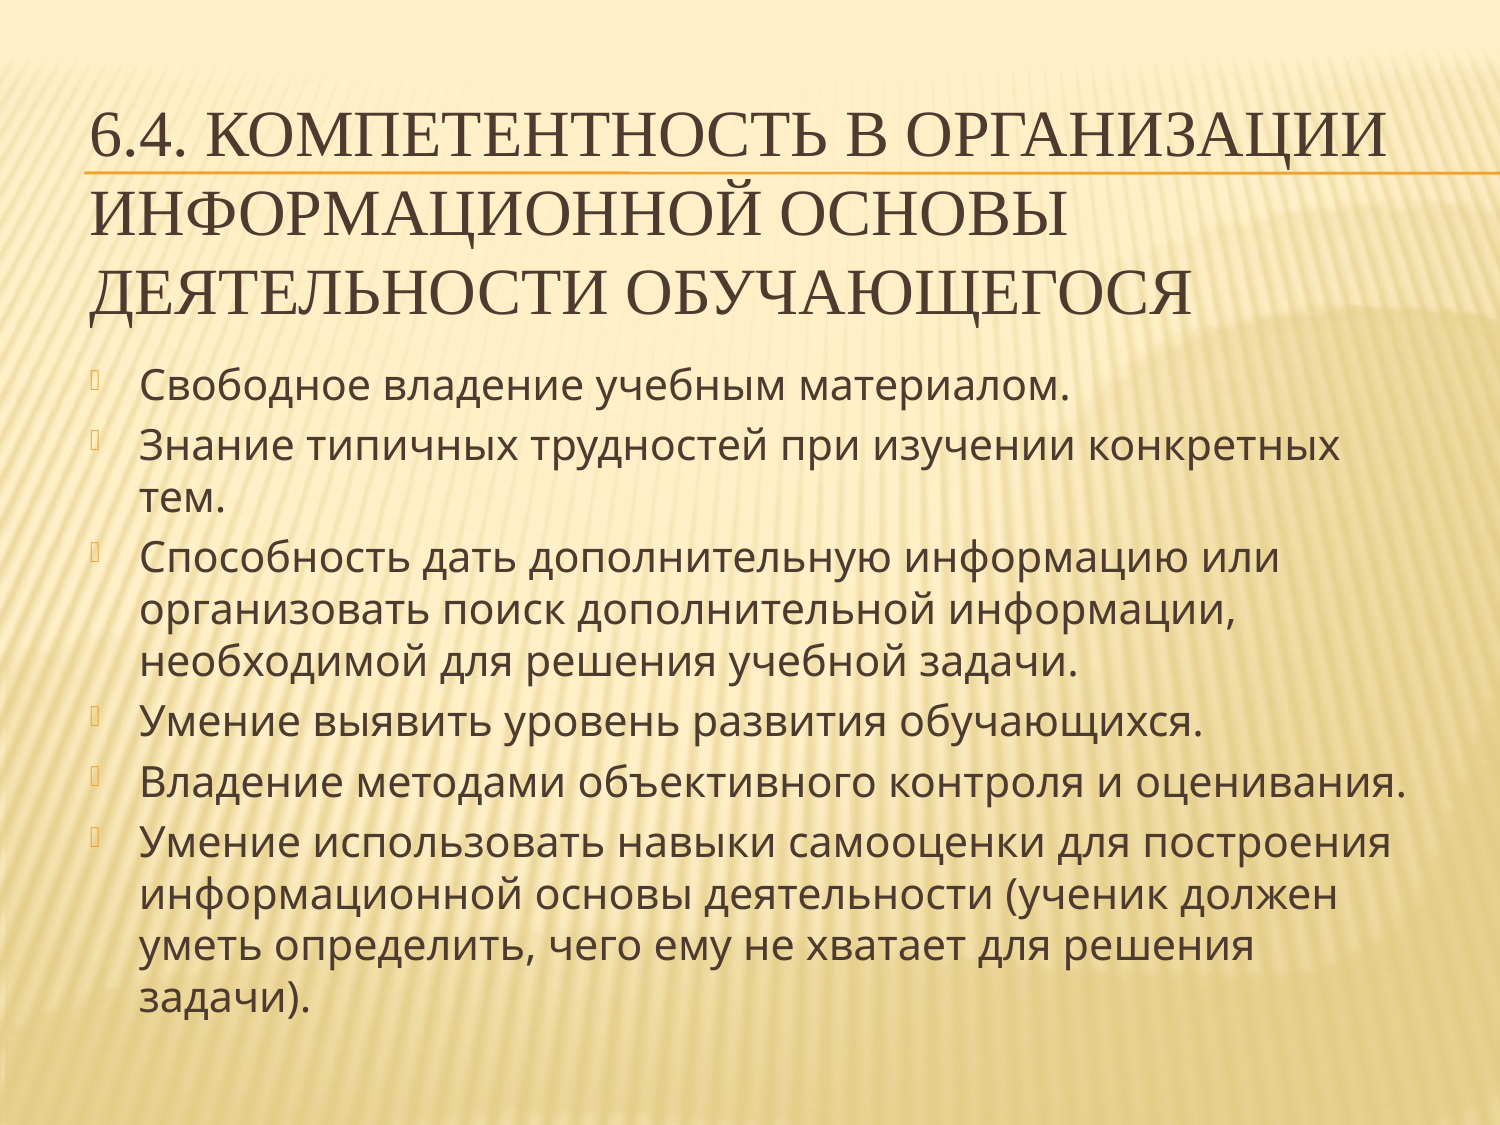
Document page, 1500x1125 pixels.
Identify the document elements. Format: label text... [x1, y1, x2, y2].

title 6.4. Компетентность в организации информационной основы деятельности обучающегося [75, 45, 1425, 349]
list Свободное владение учебным материалом. Знание типичных трудностей при изучении конкретных тем. Способность дать дополнительную информацию или организовать поиск дополнительной информации, необходимой для решения учебной задачи. Умение выявить уровень развития обучающихся. Владение методами объективного контроля и оценивания. Умение использовать навыки самооценки для построения информационной основы деятельности (ученик должен уметь определить, чего ему не хватает для решения задачи). [75, 349, 1425, 1071]
